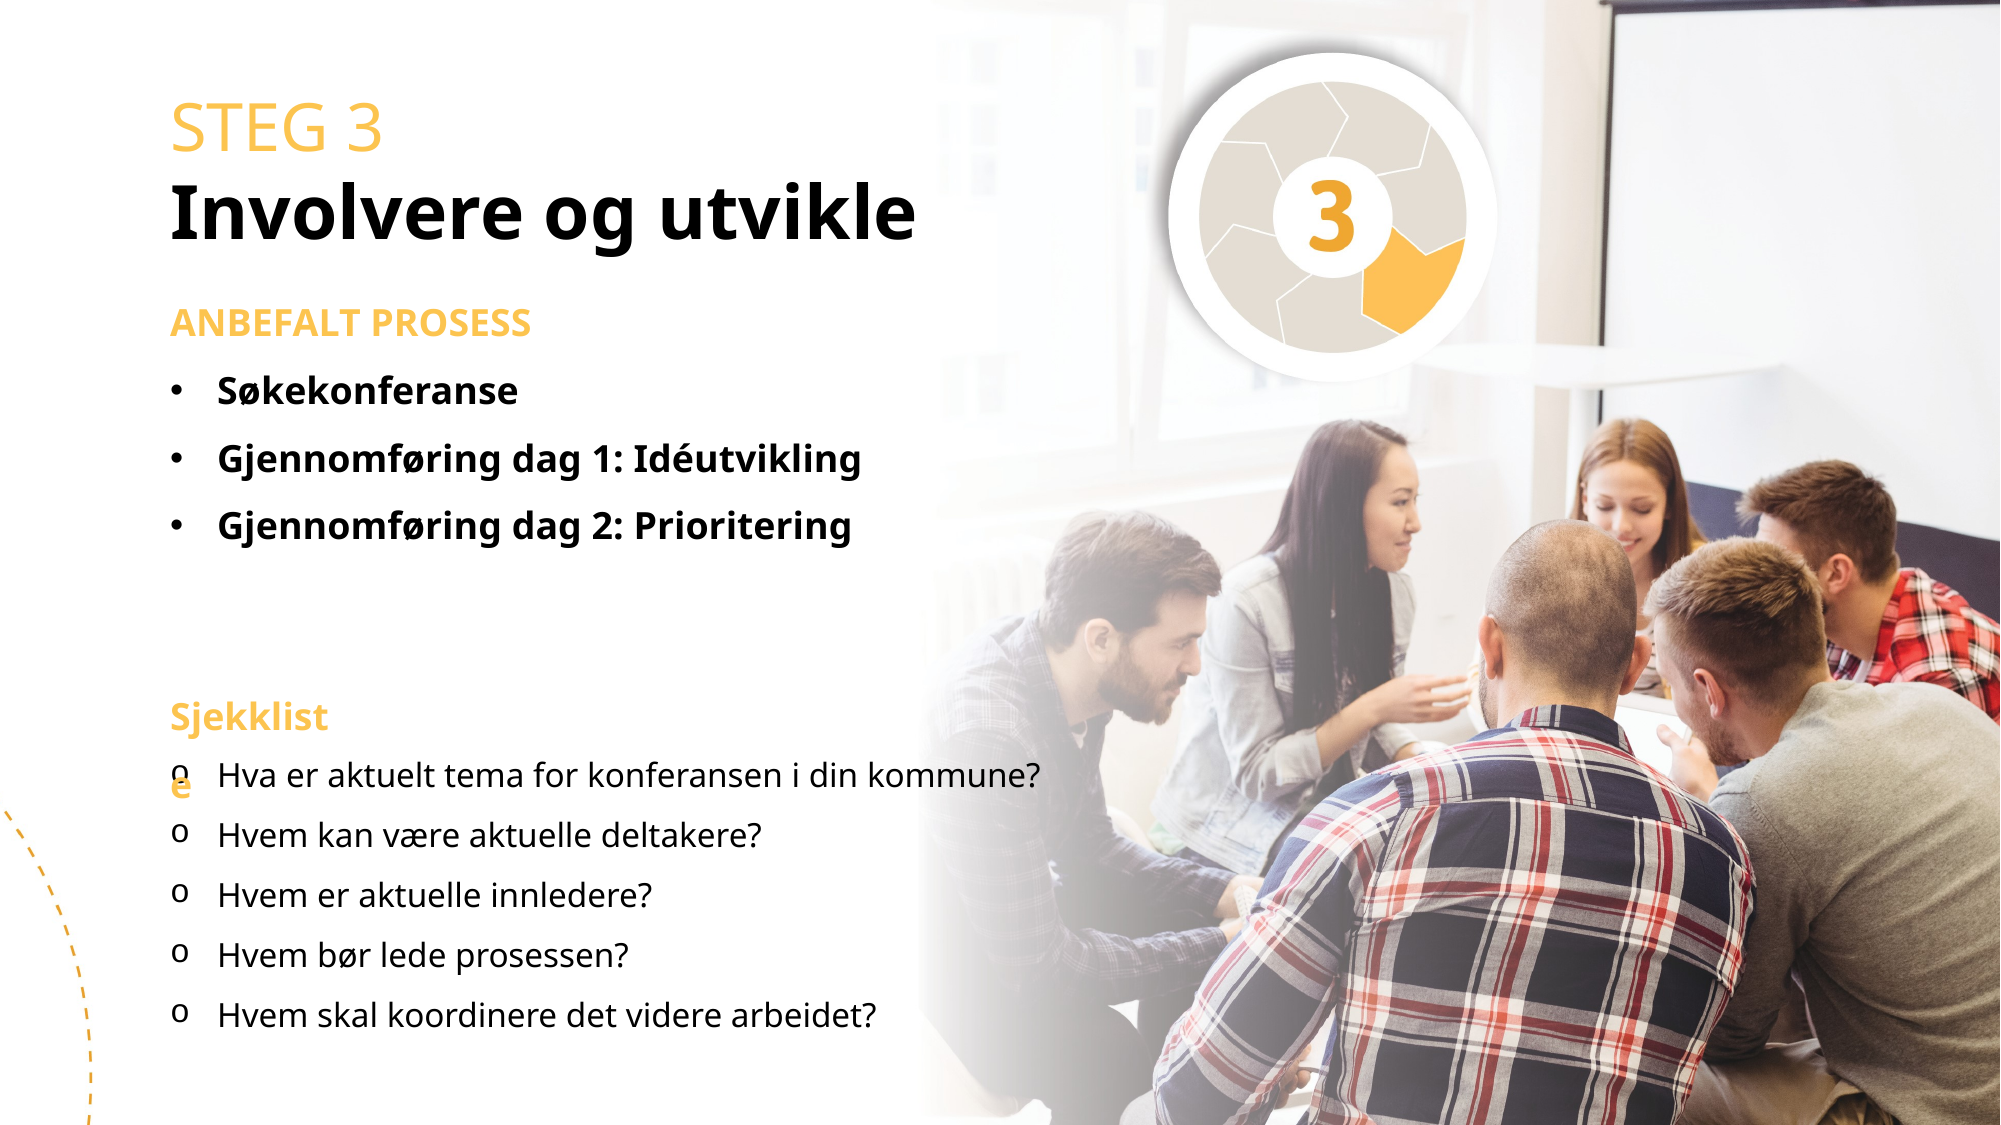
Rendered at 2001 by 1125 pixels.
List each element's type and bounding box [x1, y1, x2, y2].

list [0, 0, 2000, 1125]
